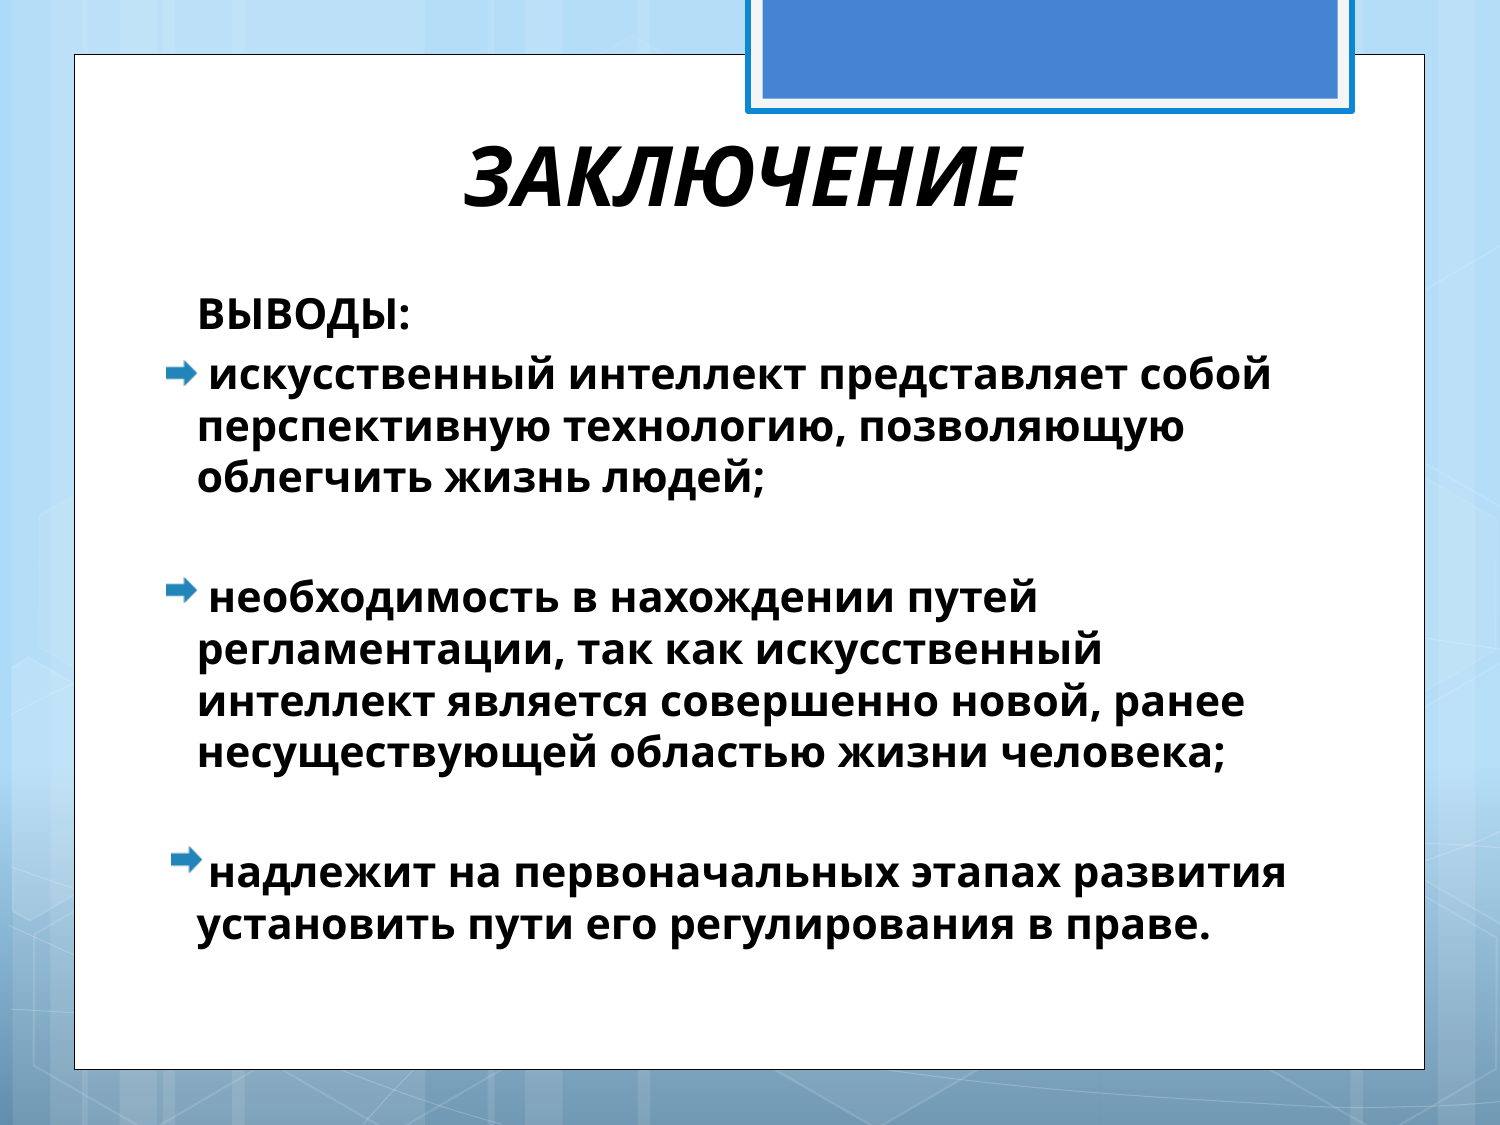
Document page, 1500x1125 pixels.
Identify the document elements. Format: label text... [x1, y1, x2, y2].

list ВЫВОДЫ: искусственный интеллект представляет собой перспективную технологию, позволяющую облегчить жизнь людей; необходимость в нахождении путей регламентации, так как искусственный интеллект является совершенно новой, ранее несуществующей областью жизни человека; надлежит на первоначальных этапах развития установить пути его регулирования в праве. [171, 278, 1341, 957]
picture [171, 845, 203, 874]
picture [166, 576, 198, 604]
title ЗАКЛЮЧЕНИЕ [166, 42, 1320, 231]
picture [166, 359, 198, 387]
